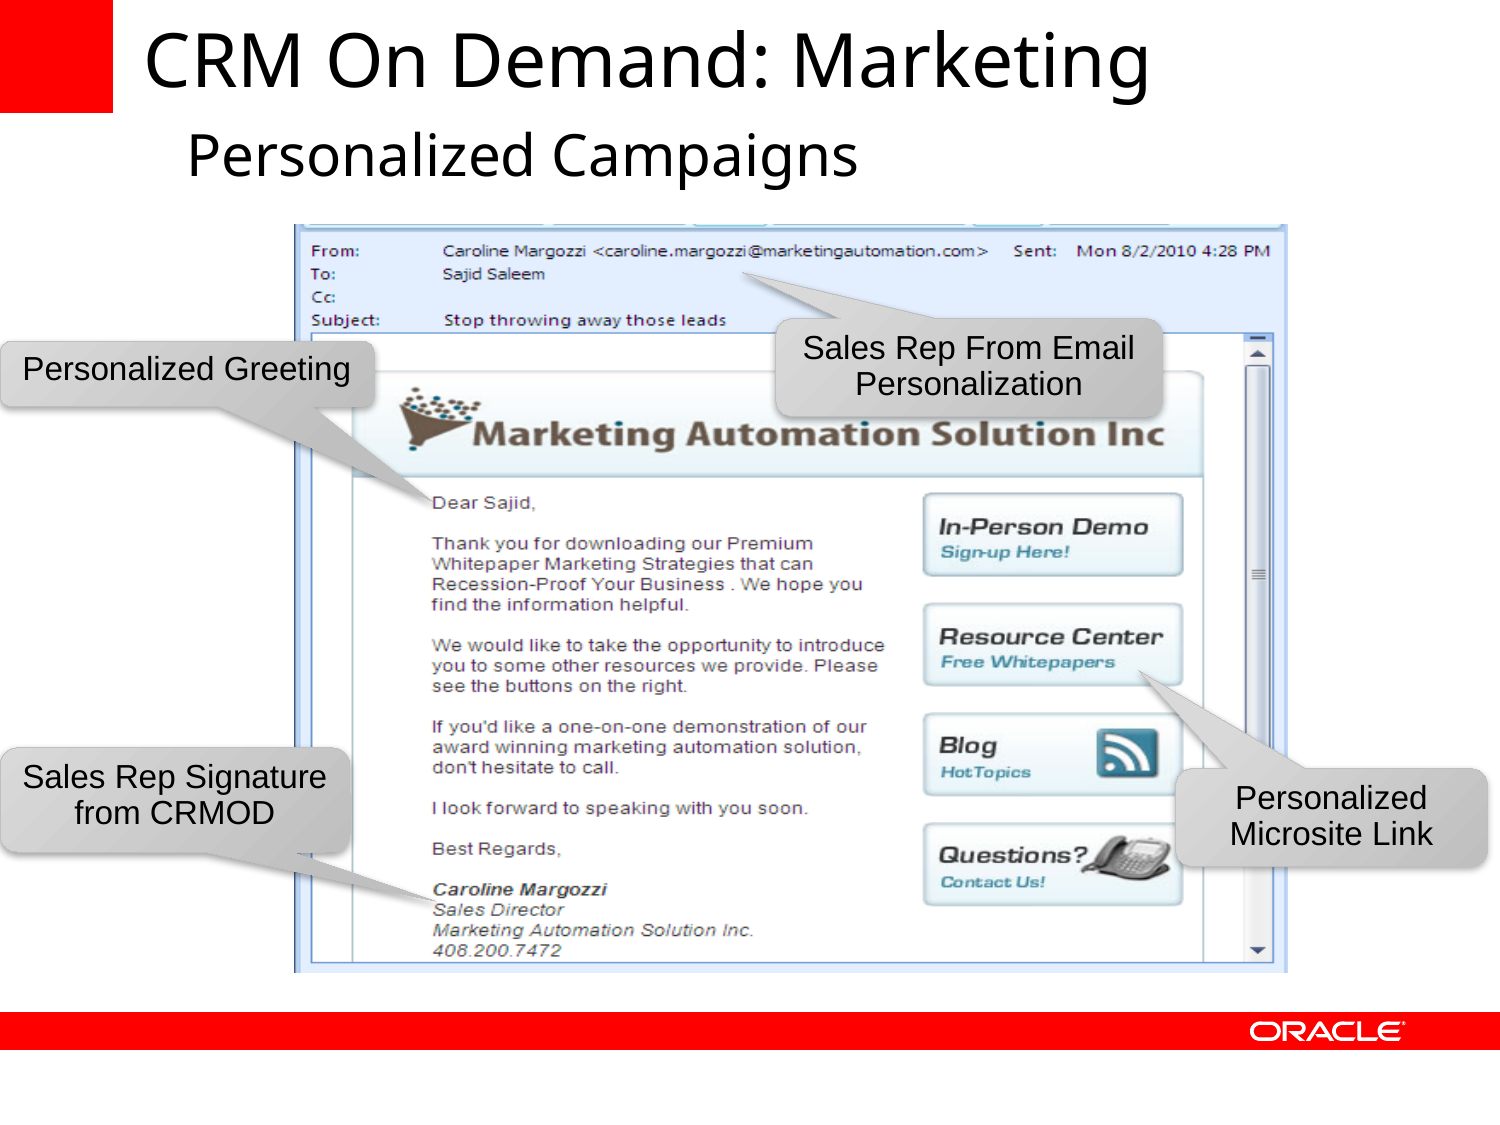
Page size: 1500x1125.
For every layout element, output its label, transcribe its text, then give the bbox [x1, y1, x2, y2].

text_box Personalized Greeting [0, 341, 289, 438]
picture [294, 224, 1288, 974]
text_box Personalized Campaigns [108, 118, 938, 196]
text_box Personalized Microsite Link [1292, 760, 1488, 867]
text_box Sales Rep Signature from CRMOD [0, 747, 289, 871]
text_box CRM On Demand: Marketing [143, 12, 1343, 152]
picture [0, 1012, 1500, 1050]
picture [0, 0, 113, 113]
